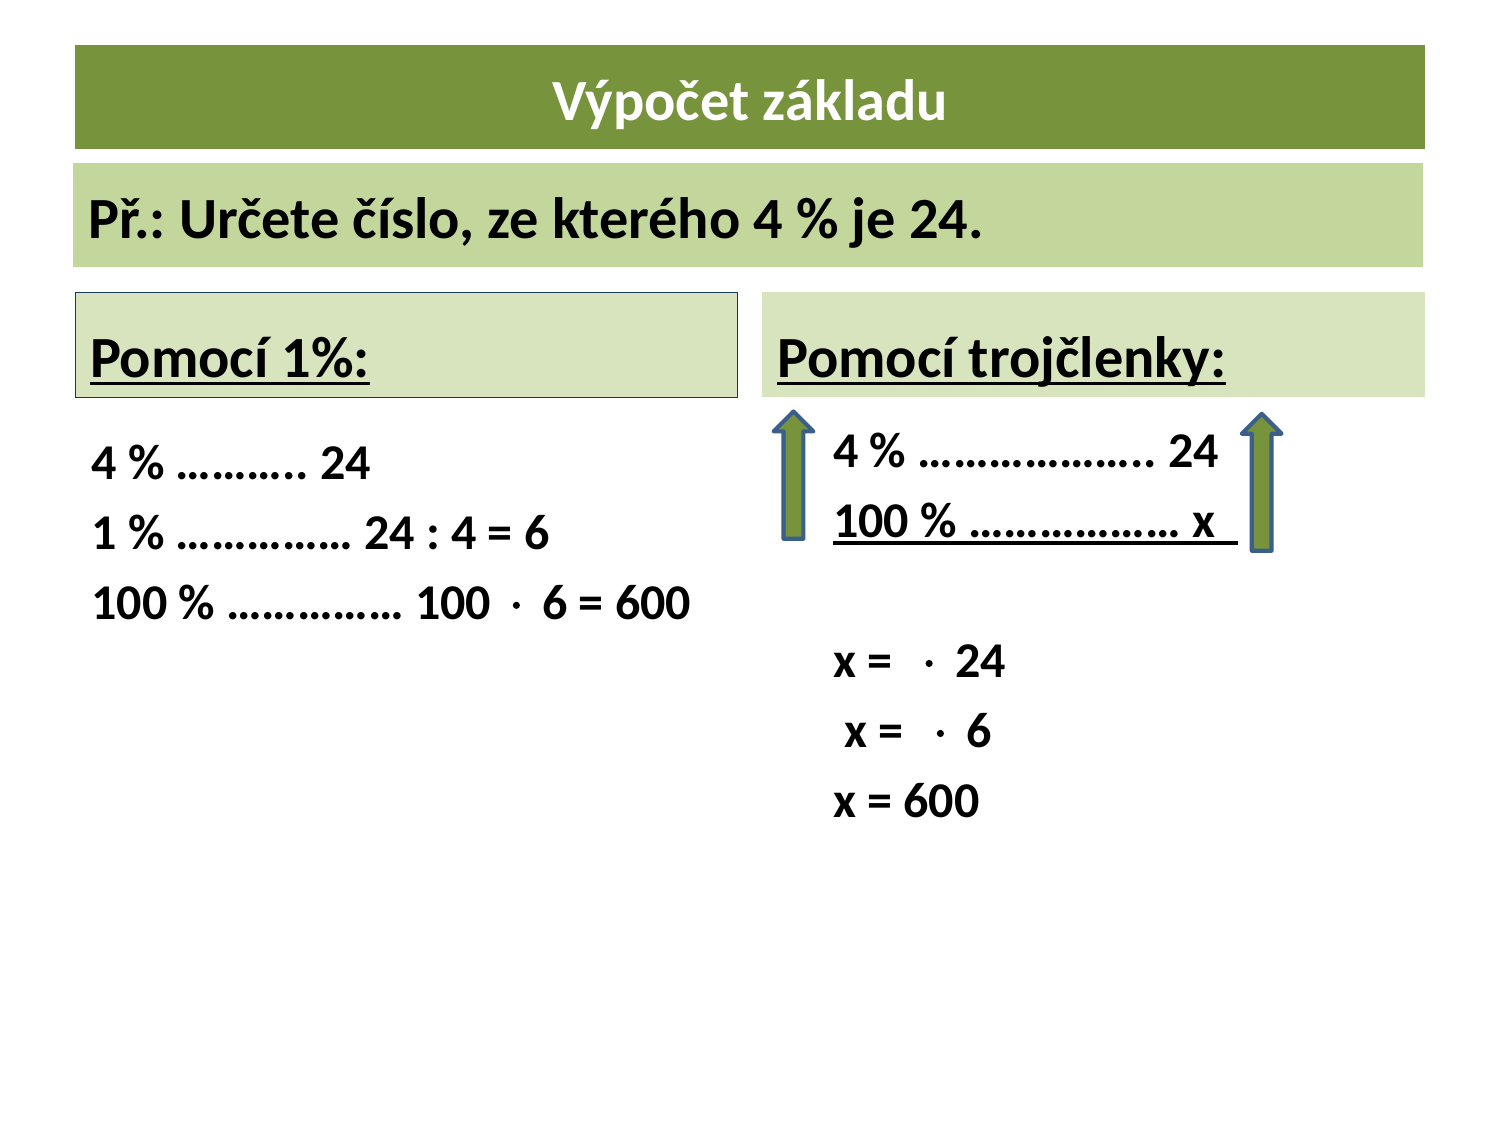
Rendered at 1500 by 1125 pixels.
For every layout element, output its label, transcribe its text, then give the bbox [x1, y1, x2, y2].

list Pomocí trojčlenky: [761, 292, 1425, 398]
list Pomocí 1%: [75, 292, 738, 398]
text_box Př.: Určete číslo, ze kterého 4 % je 24. [73, 163, 1424, 268]
list 4 % ……….. 24 1 % …………… 24 : 4 = 6 100 % …………… 100  6 = 600 [76, 422, 740, 882]
text_box [1239, 411, 1284, 553]
title Výpočet základu [75, 45, 1425, 149]
text_box [771, 409, 816, 541]
